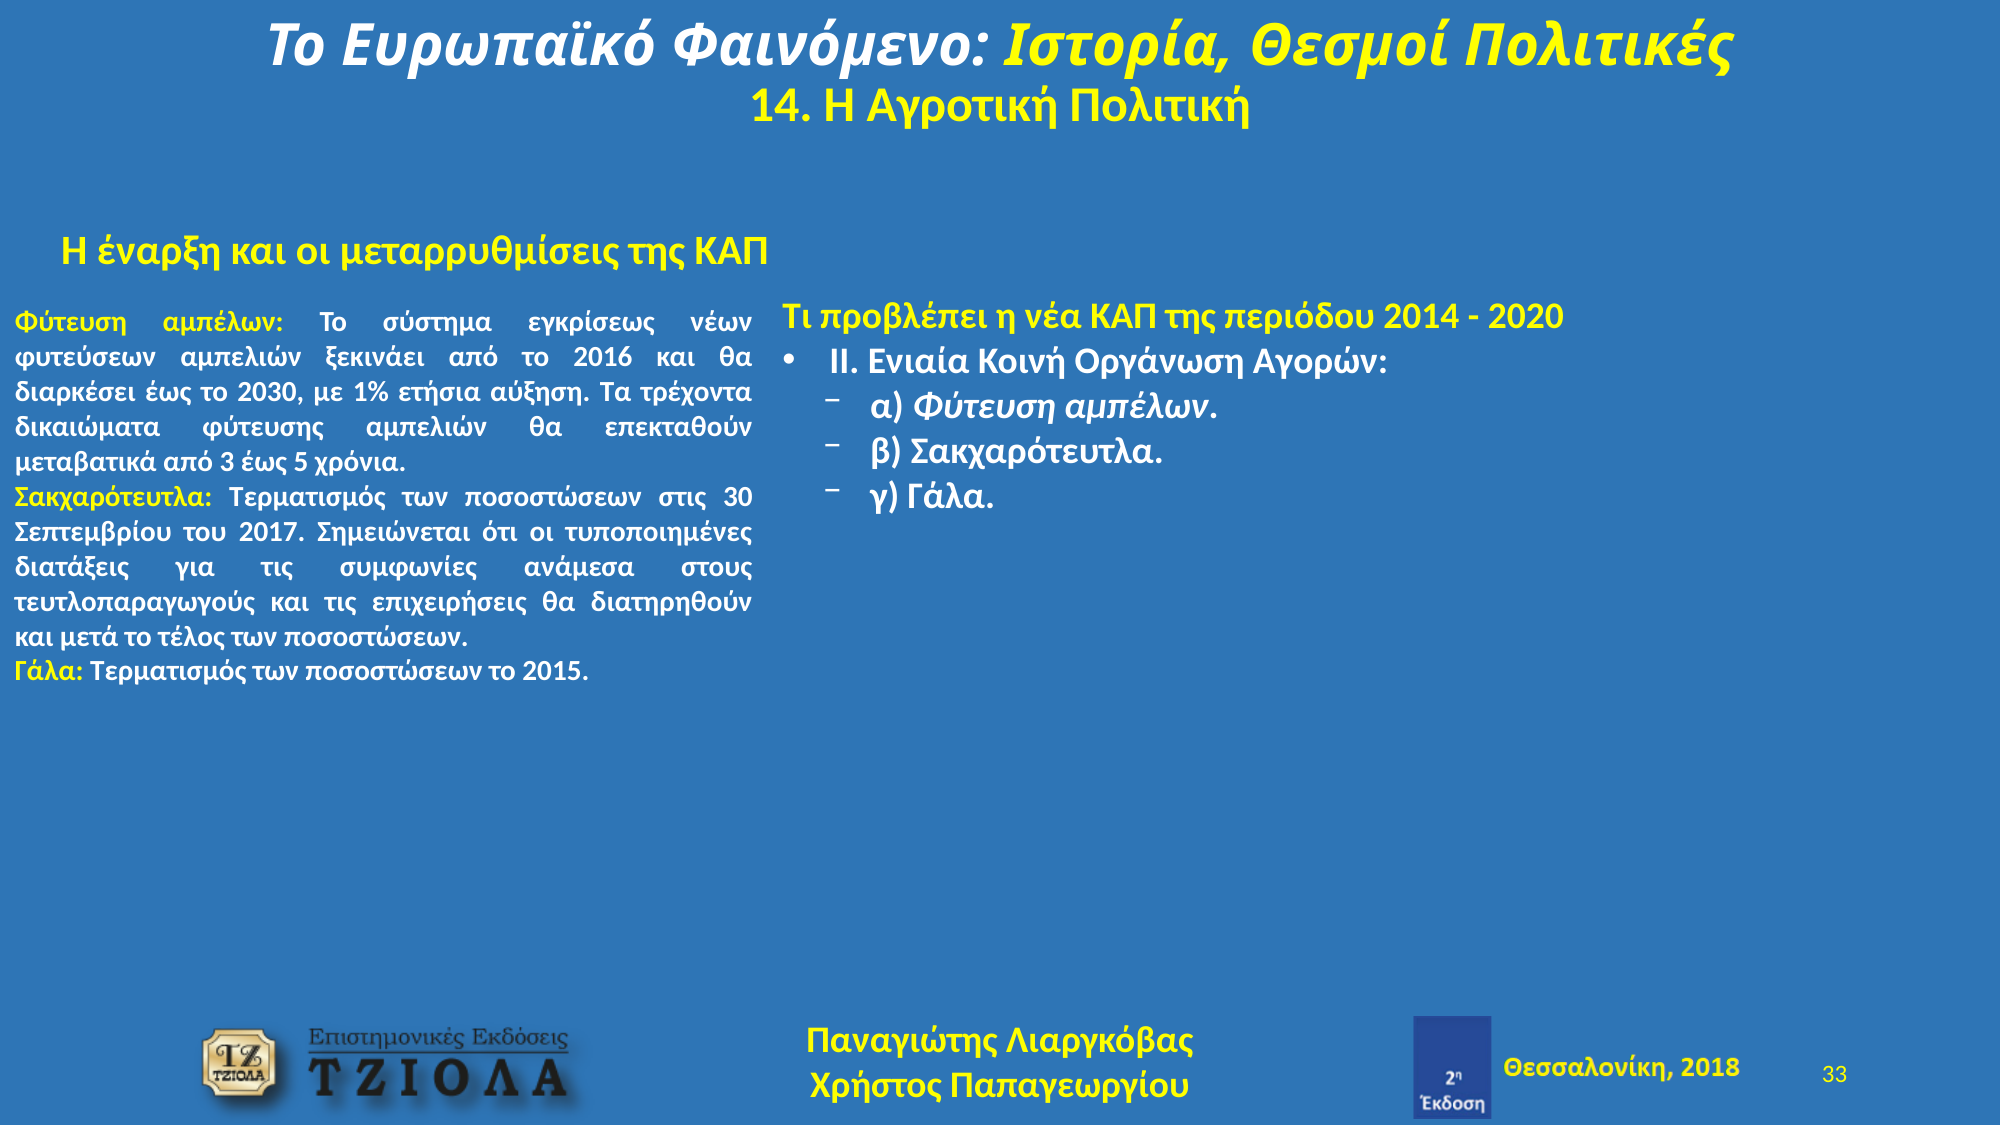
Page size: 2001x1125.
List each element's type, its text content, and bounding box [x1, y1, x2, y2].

picture [179, 1007, 595, 1125]
picture [1405, 1016, 1758, 1119]
text_box Τι προβλέπει η νέα ΚΑΠ της περιόδου 2014 - 2020 ΙΙ. Ενιαία Κοινή Οργάνωση Αγορών: α) Φύτευση αμπέλων. β) Σακχαρότευτλα. γ) Γάλα. [767, 283, 1962, 524]
slide_number 33 [1758, 1042, 1863, 1103]
footer Παναγιώτης Λιαργκόβας Χρήστος Παπαγεωργίου [662, 1016, 1338, 1103]
text_box 14. Η Αγροτική Πολιτική [0, 64, 2000, 140]
text_box Φύτευση αμπέλων: Το σύστημα εγκρίσεως νέων φυτεύσεων αμπελιών ξεκινάει από το 2016 και θα διαρκέσει έως το 2030, με 1% ετήσια αύξηση. Τα τρέχοντα δικαιώματα φύτευσης αμπελιών θα επεκταθούν μεταβατικά από 3 έως 5 χρόνια. Σακχαρότευτλα: Τερματισμός των ποσοστώσεων στις 30 Σεπτεμβρίου του 2017. Σημειώνεται ότι οι τυποποιημένες διατάξεις για τις συμφωνίες ανάμεσα στους τευτλοπαραγωγούς και τις επιχειρήσεις θα διατηρηθούν και μετά το τέλος των ποσοστώσεων. Γάλα: Τερματισμός των ποσοστώσεων το 2015. [0, 294, 768, 695]
text_box Η έναρξη και οι μεταρρυθμίσεις της ΚΑΠ [46, 215, 1959, 280]
text_box Το Ευρωπαϊκό Φαινόμενο: Ιστορία, Θεσμοί Πολιτικές [0, 0, 2000, 64]
